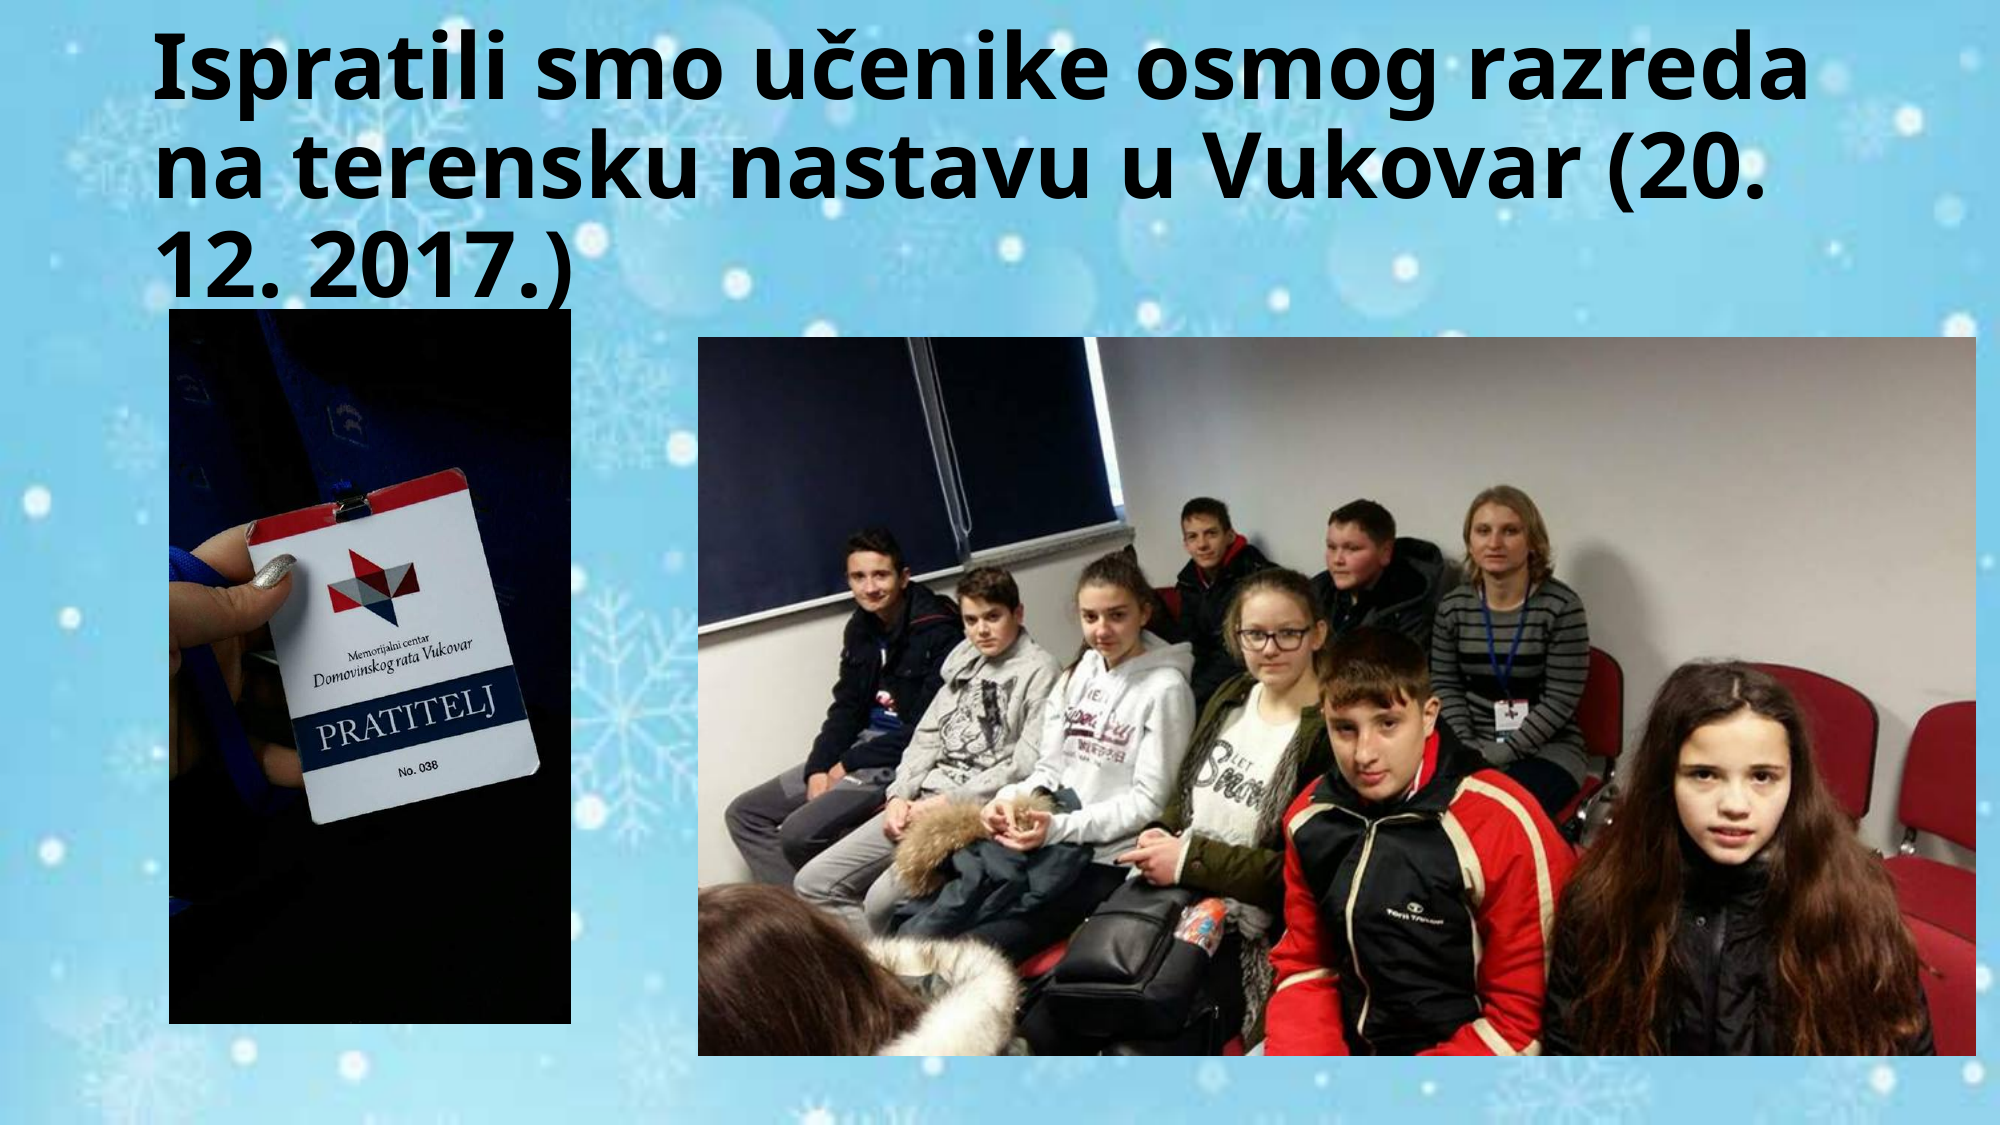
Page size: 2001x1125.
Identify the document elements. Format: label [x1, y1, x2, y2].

list [169, 309, 571, 1024]
picture [0, 0, 2000, 1125]
